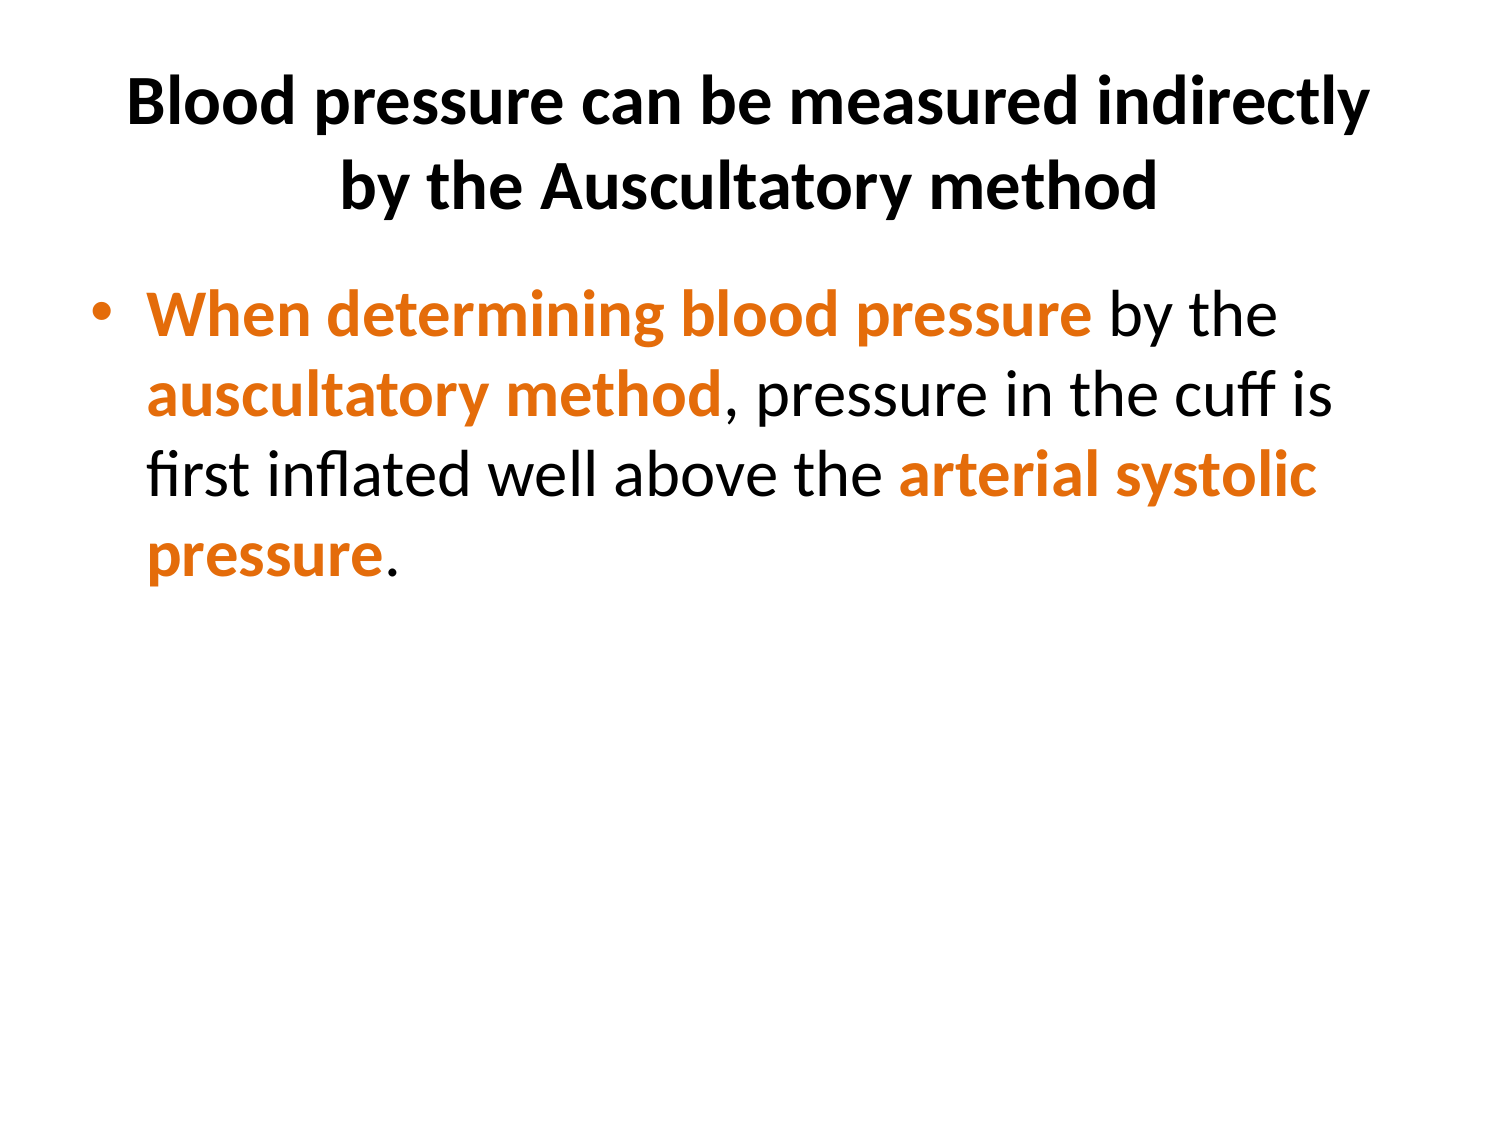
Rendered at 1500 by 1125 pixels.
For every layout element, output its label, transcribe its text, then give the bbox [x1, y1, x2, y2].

title Blood pressure can be measured indirectly by the Auscultatory method [75, 45, 1425, 233]
list When determining blood pressure by the auscultatory method, pressure in the cuff is first inflated well above the arterial systolic pressure. [75, 262, 1425, 1005]
